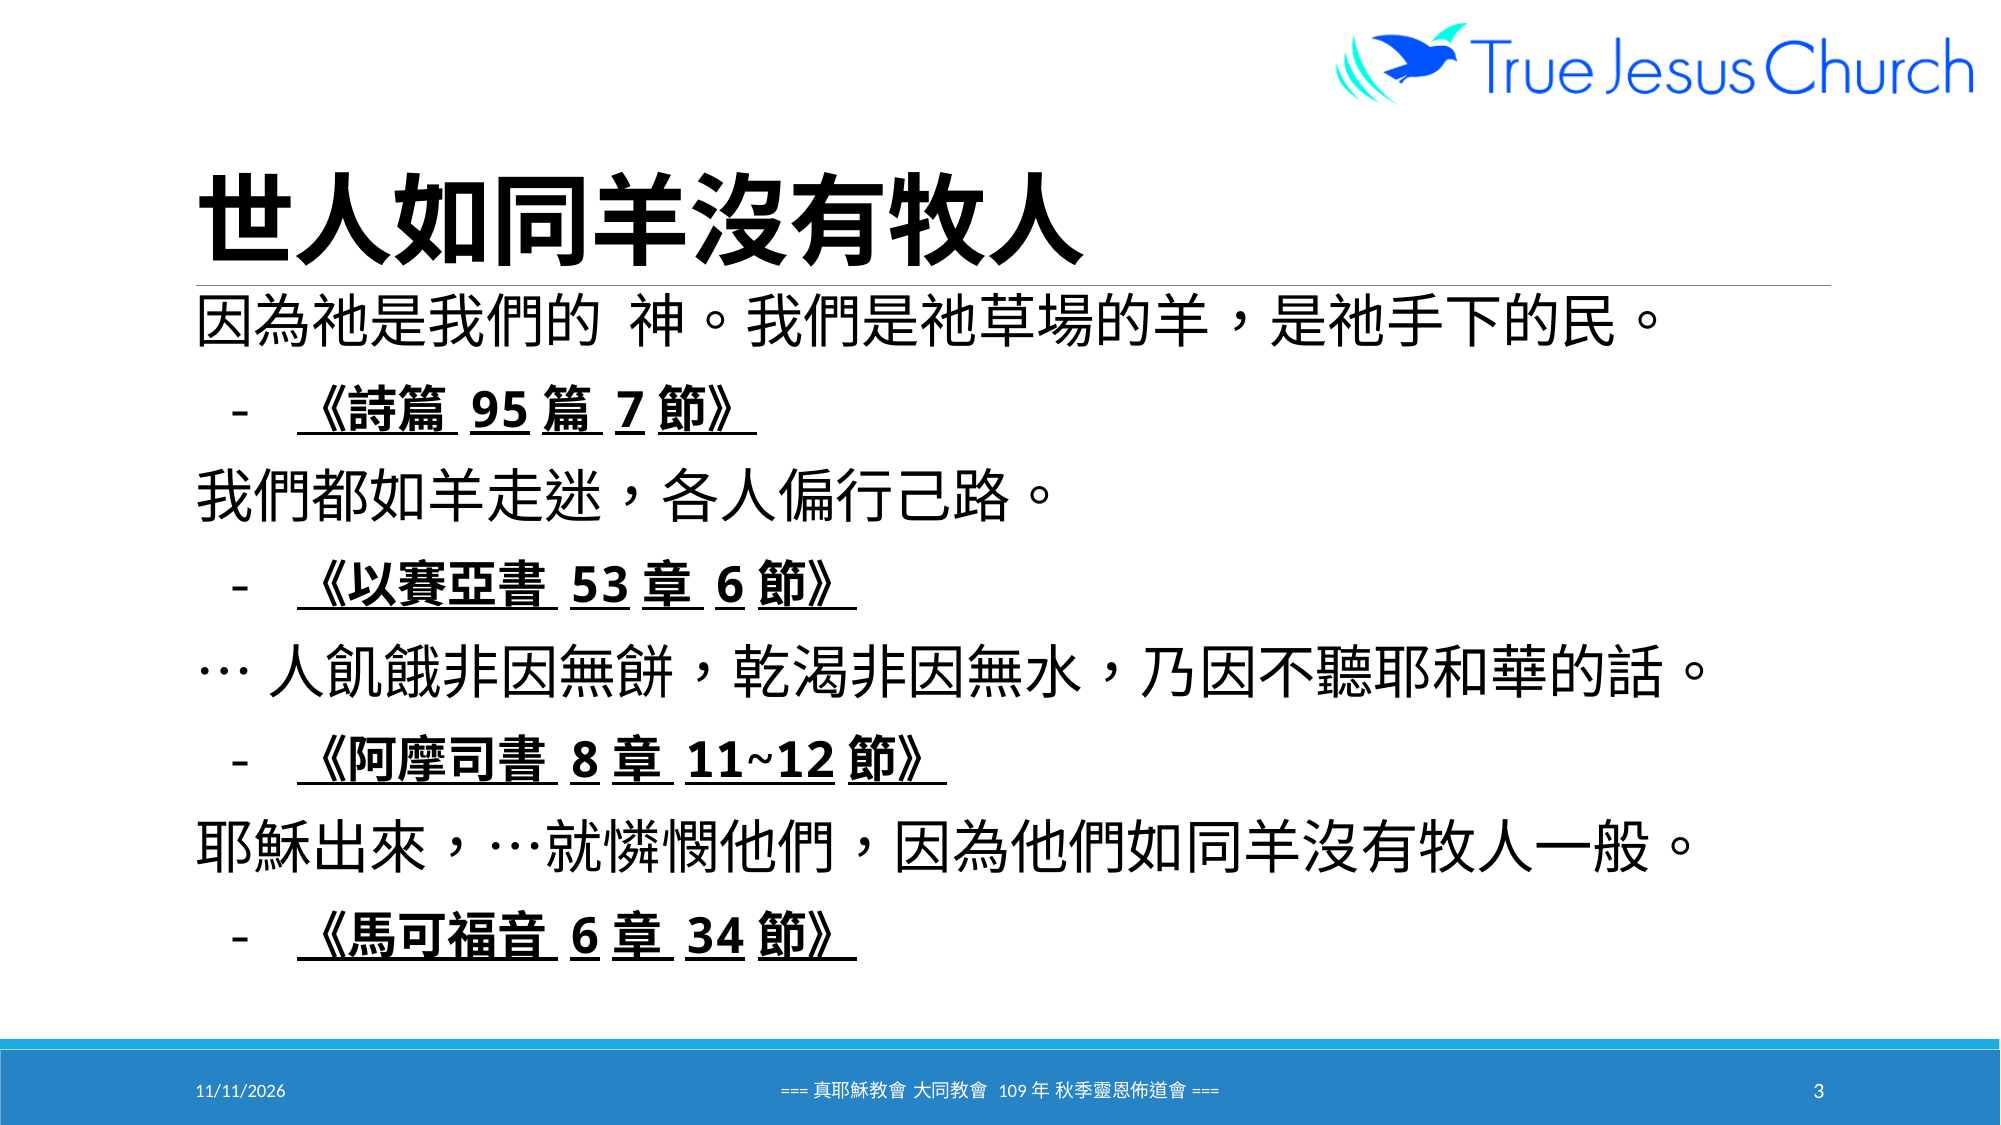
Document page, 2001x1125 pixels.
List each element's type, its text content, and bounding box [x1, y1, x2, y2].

picture [1317, 0, 2000, 119]
list 因為祂是我們的 神。我們是祂草場的羊，是祂手下的民。 - 《詩篇 95篇 7節》 我們都如羊走迷，各人偏行己路。 - 《以賽亞書 53章 6節》 …人飢餓非因無餅，乾渴非因無水，乃因不聽耶和華的話。 - 《阿摩司書 8章 11~12節》 耶穌出來，…就憐憫他們，因為他們如同羊沒有牧人一般。 - 《馬可福音 6章 34節》 [180, 285, 1830, 1033]
footer ===真耶穌教會 大同教會 109年 秋季靈恩佈道會=== [604, 1059, 1396, 1120]
title 世人如同羊沒有牧人 [180, 128, 1830, 285]
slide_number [180, 1059, 586, 1120]
slide_number 3 [1624, 1059, 1840, 1120]
